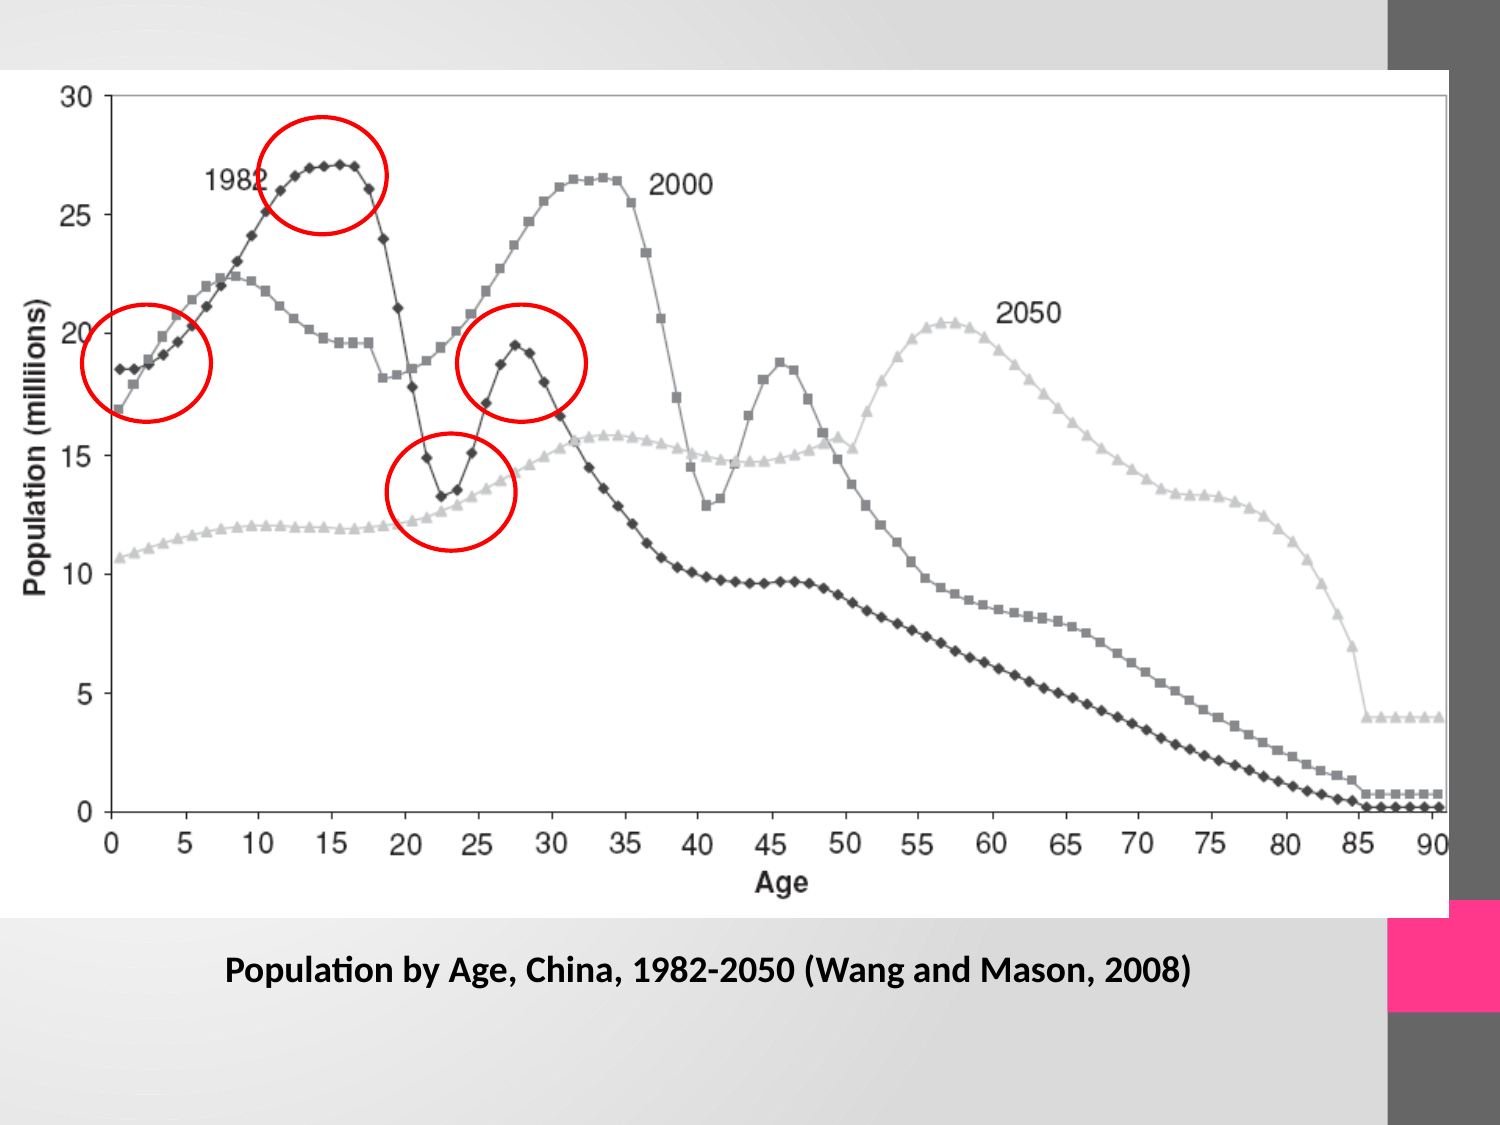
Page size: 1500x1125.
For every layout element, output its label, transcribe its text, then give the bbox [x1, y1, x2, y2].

text_box Population by Age, China, 1982-2050 (Wang and Mason, 2008) [58, 937, 1360, 998]
picture [0, 69, 1449, 918]
